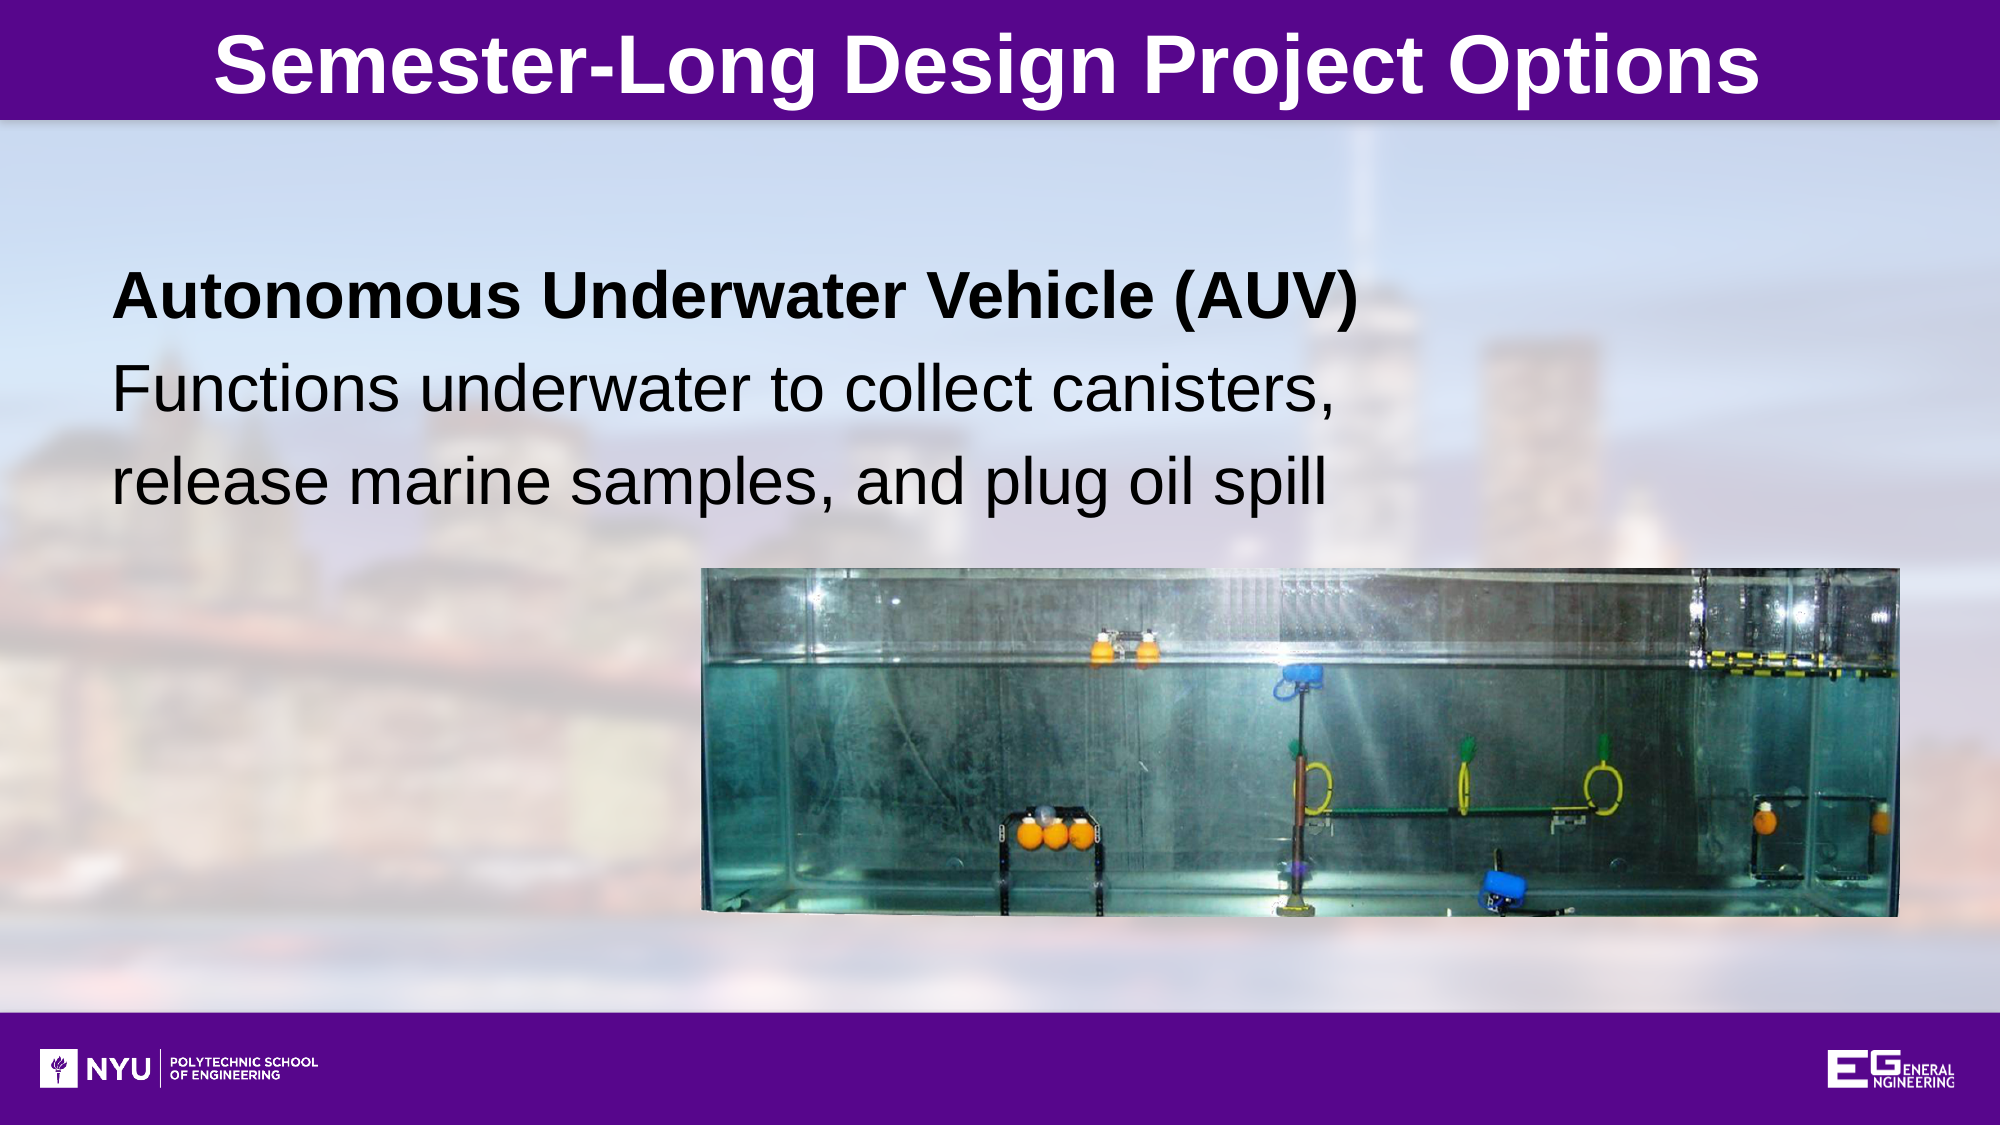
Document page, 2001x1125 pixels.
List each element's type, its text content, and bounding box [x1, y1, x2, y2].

text_box Autonomous Underwater Vehicle (AUV) Functions underwater to collect canisters, release marine samples, and plug oil spill [21, 244, 1522, 526]
picture [40, 1049, 318, 1088]
text_box [700, 568, 1900, 917]
text_box [0, 0, 700, 120]
text_box Semester-Long Design Project Options [700, 0, 1300, 120]
picture [1827, 1049, 1955, 1088]
text_box [0, 1012, 2000, 1125]
text_box [1300, 0, 2000, 120]
